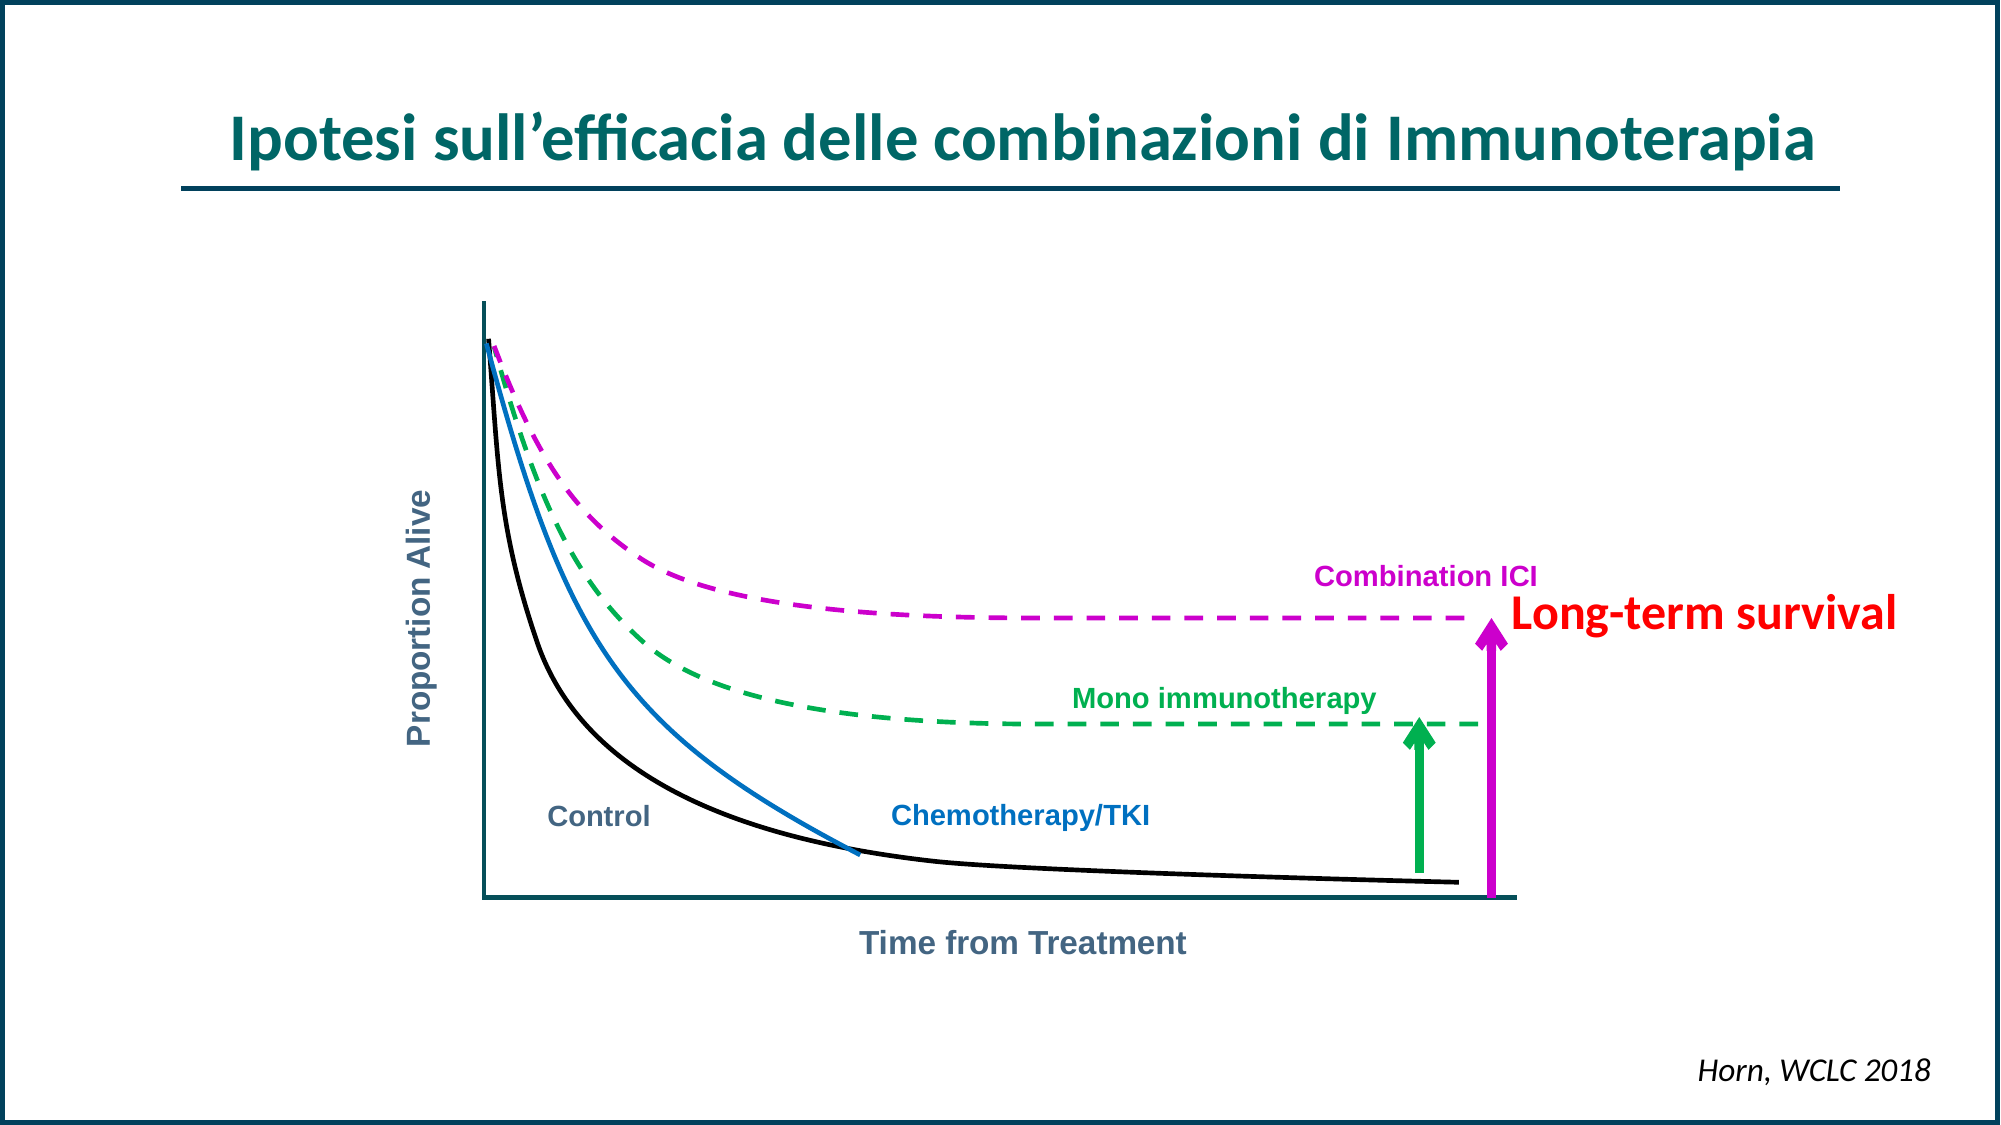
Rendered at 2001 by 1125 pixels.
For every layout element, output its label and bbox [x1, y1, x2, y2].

text_box [0, 0, 2000, 1125]
text_box [494, 345, 1553, 898]
